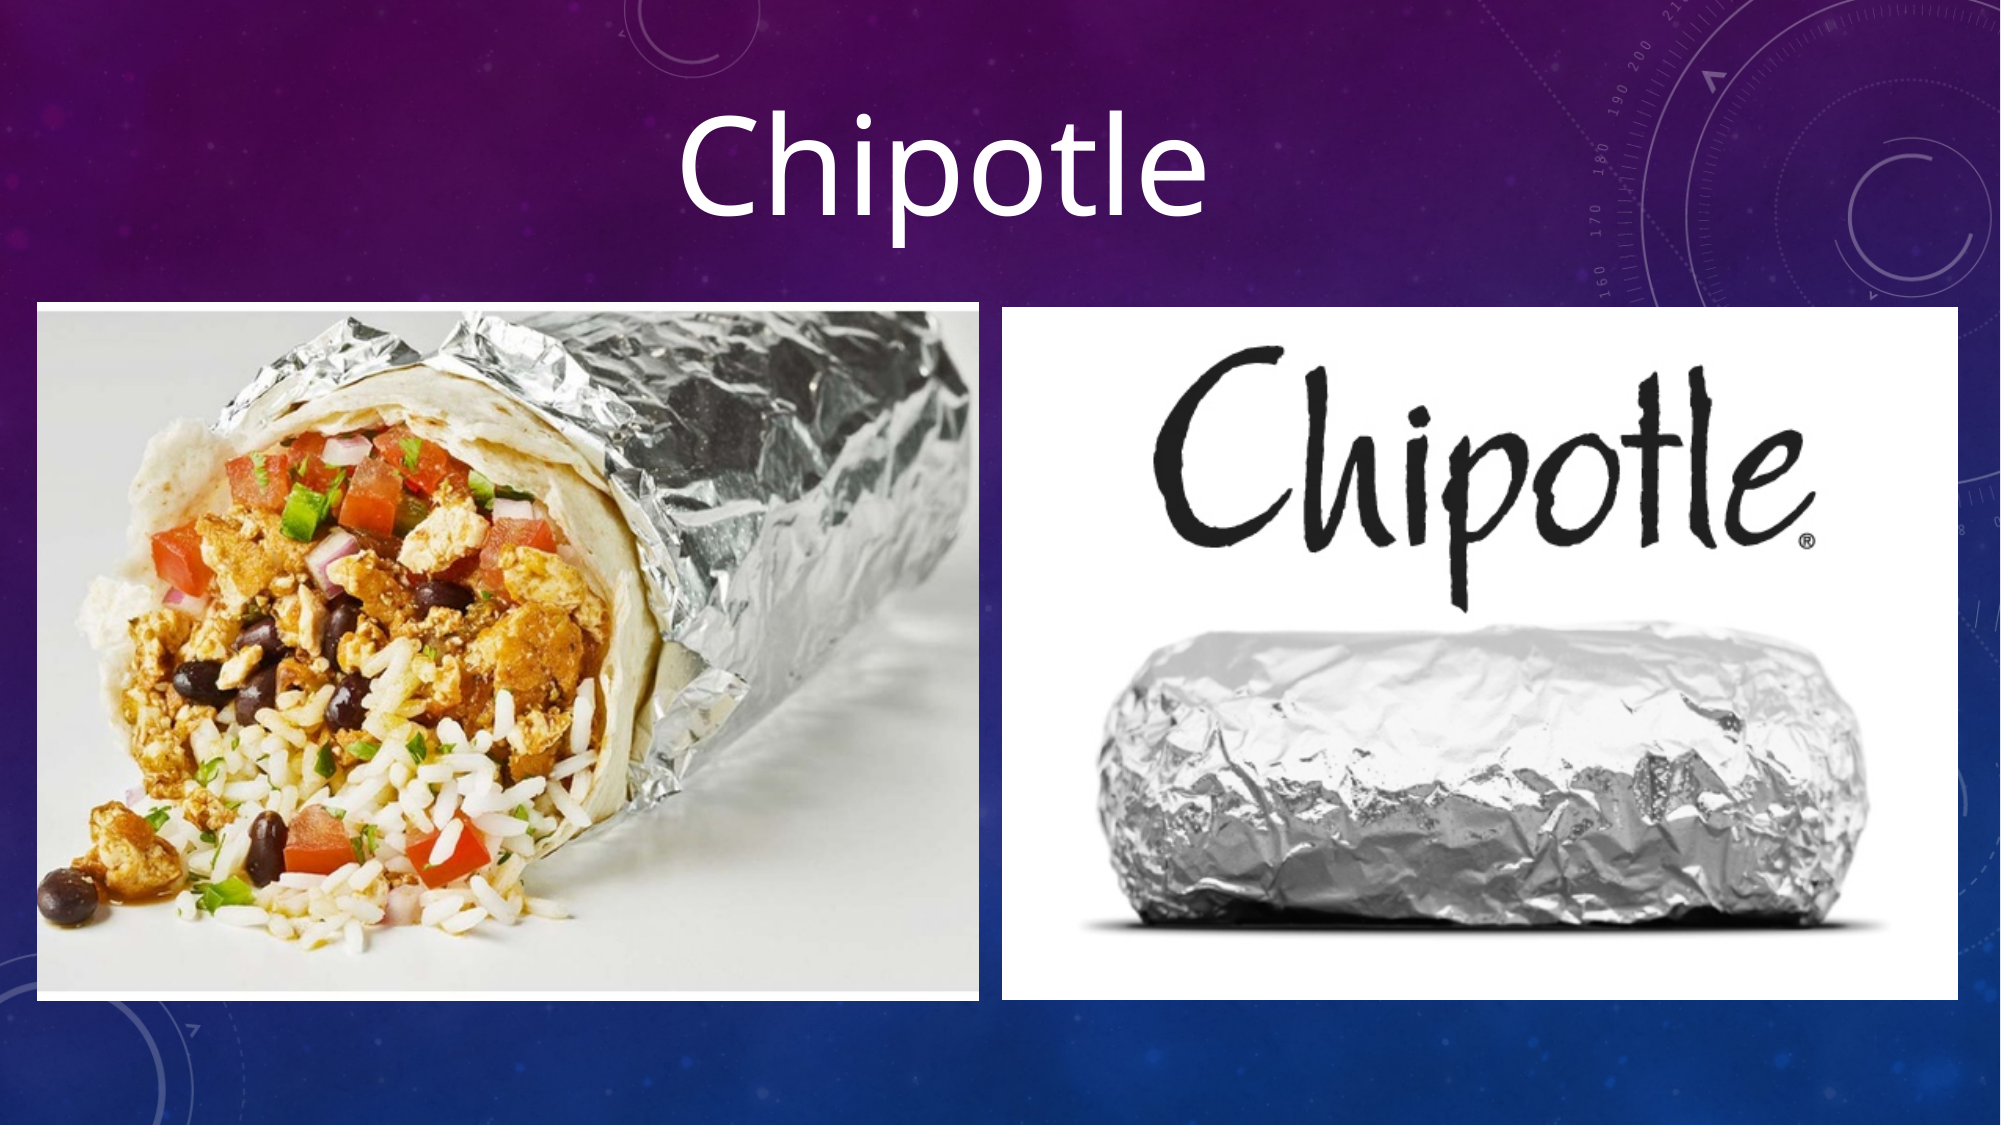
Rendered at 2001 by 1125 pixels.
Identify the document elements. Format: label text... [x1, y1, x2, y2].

picture [0, 0, 2001, 1125]
title Chipotle [112, 40, 1775, 280]
